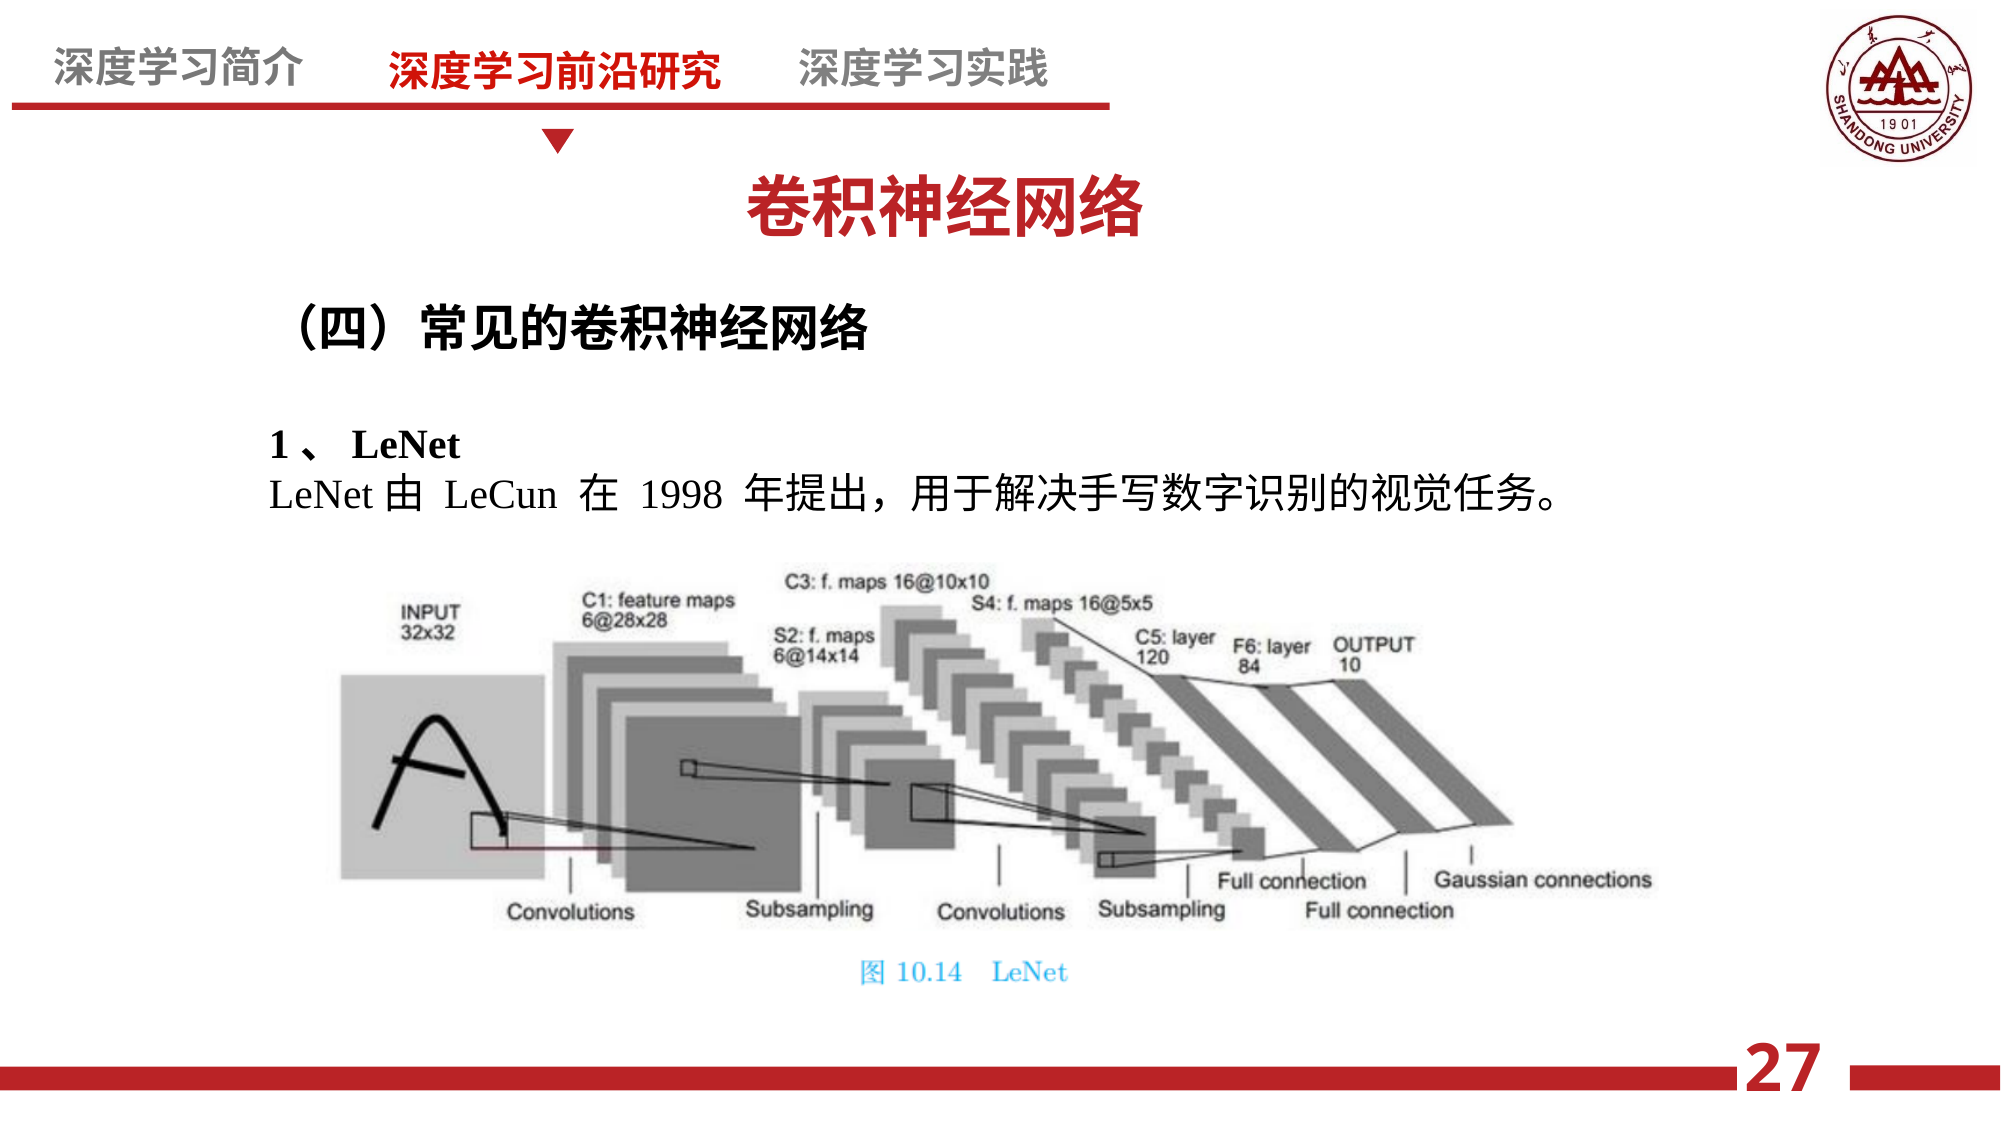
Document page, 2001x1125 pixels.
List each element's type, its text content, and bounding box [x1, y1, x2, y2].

text_box 卷积神经网络 [699, 157, 1161, 253]
text_box （四）常见的卷积神经网络 1、LeNet LeNet由 LeCun 在 1998 年提出，用于解决手写数字识别的视觉任务。 [254, 289, 1746, 525]
picture [282, 552, 1724, 994]
picture [1820, 9, 1977, 167]
